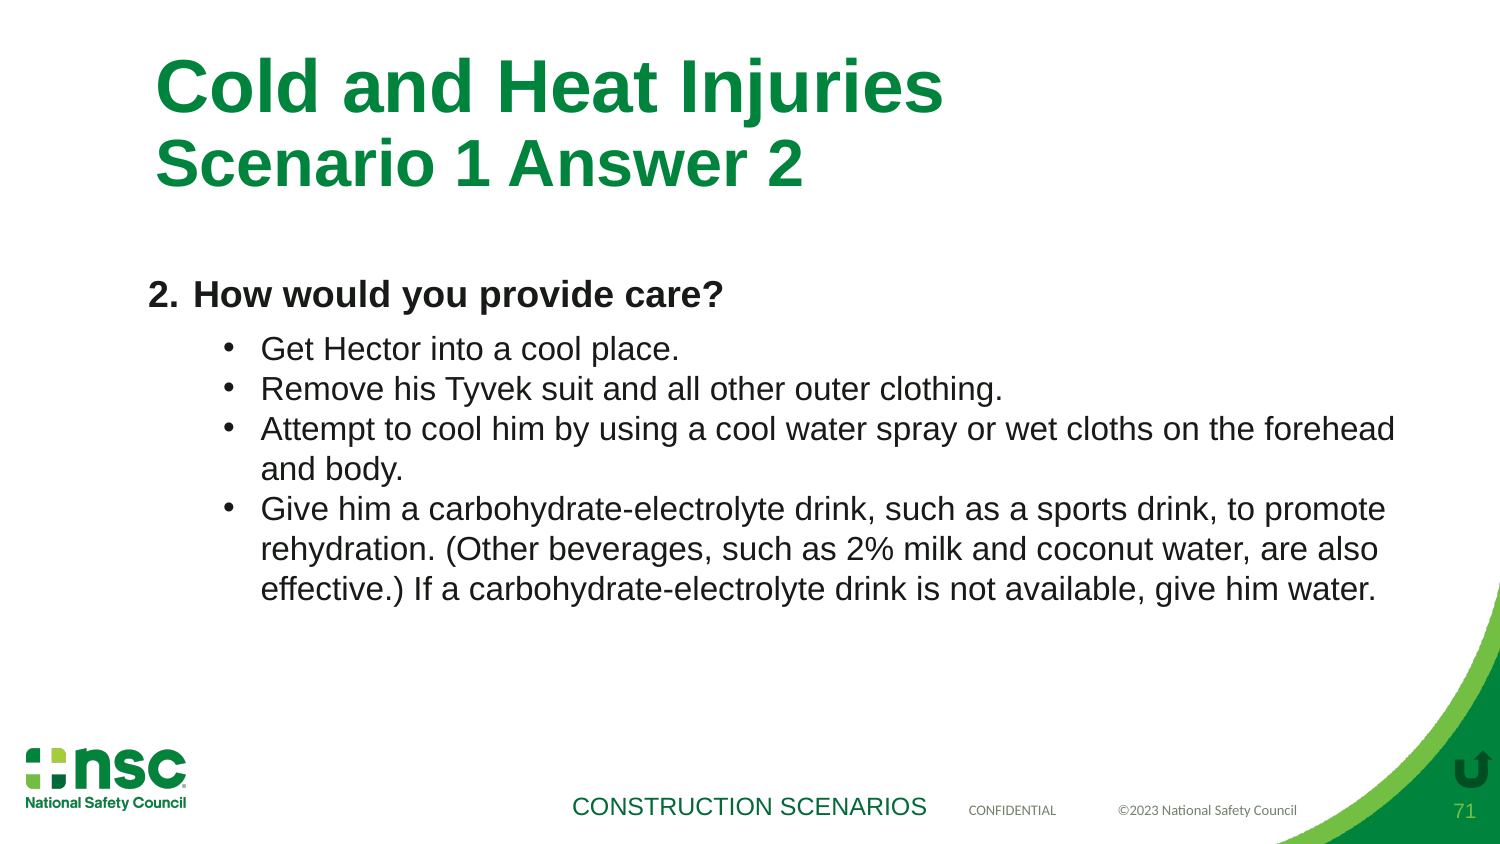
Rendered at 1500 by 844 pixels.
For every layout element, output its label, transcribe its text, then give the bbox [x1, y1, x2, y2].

picture [719, 375, 1500, 844]
title Cold and Heat Injuries Scenario 1 Answer 2 [140, 25, 1357, 224]
picture [26, 748, 186, 811]
list How would you provide care? Get Hector into a cool place. Remove his Tyvek suit and all other outer clothing. Attempt to cool him by using a cool water spray or wet cloths on the forehead and body. Give him a carbohydrate-electrolyte drink, such as a sports drink, to promote rehydration. (Other beverages, such as 2% milk and coconut water, are also effective.) If a carbohydrate-electrolyte drink is not available, give him water. [133, 262, 1421, 627]
